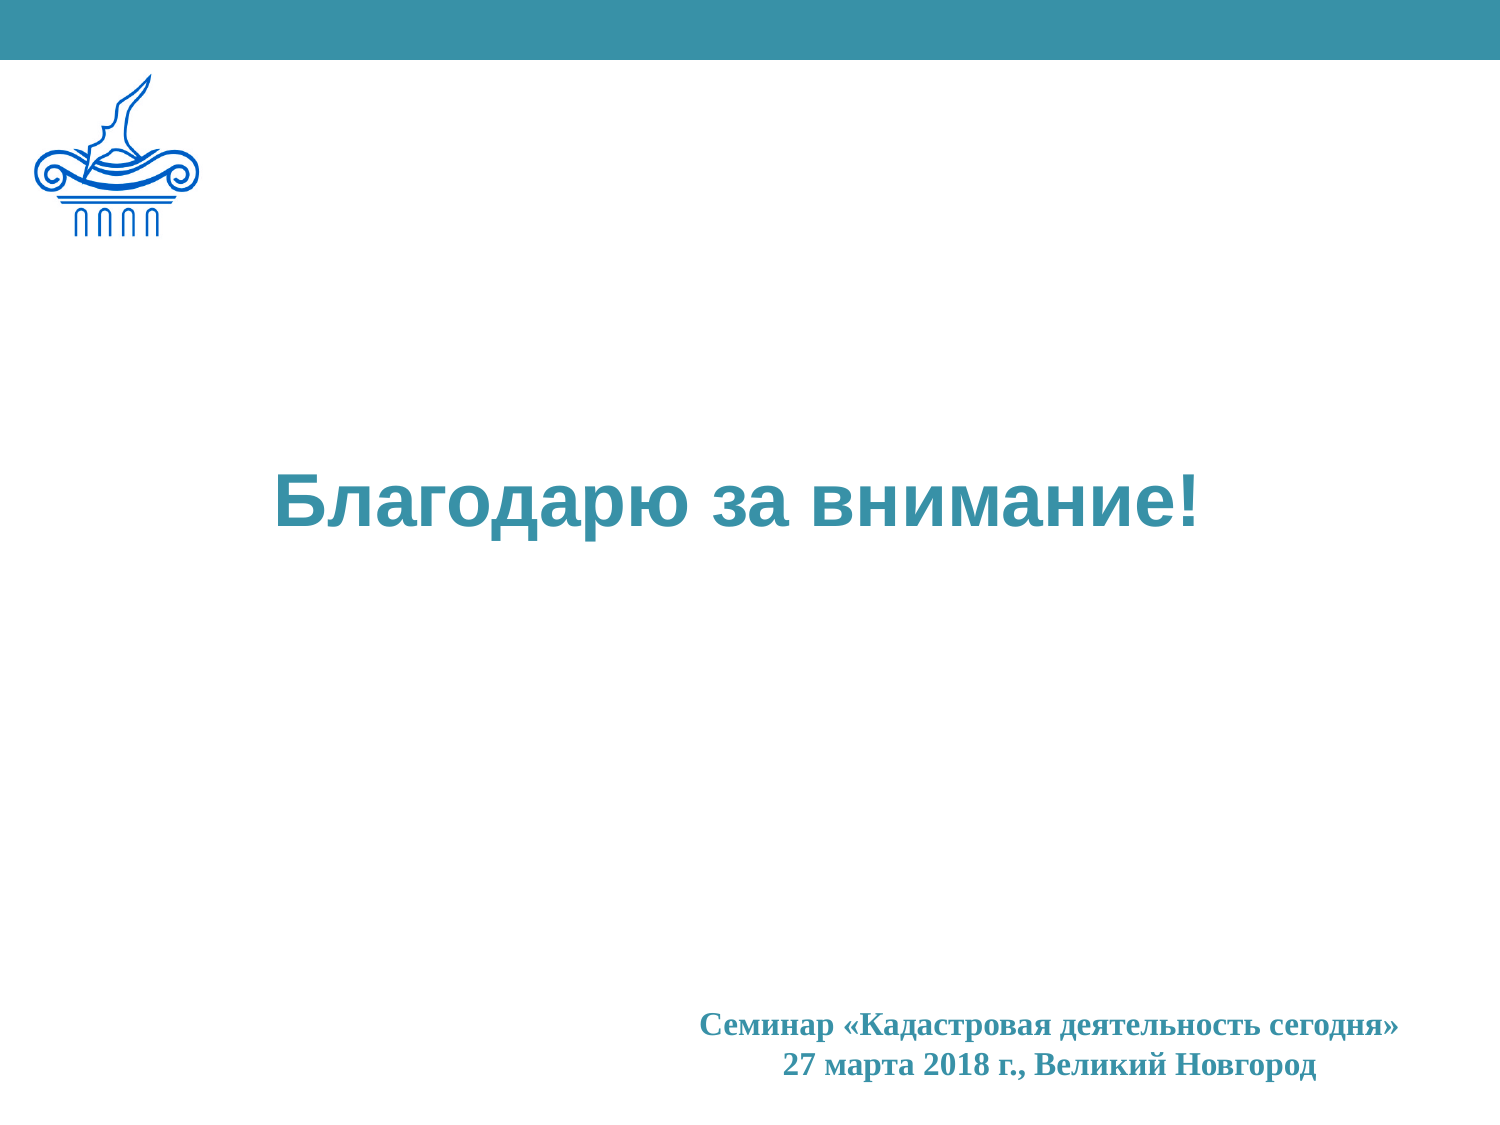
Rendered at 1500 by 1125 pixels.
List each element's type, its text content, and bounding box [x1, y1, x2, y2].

picture [29, 73, 219, 244]
text_box Благодарю за внимание! [258, 444, 1218, 550]
footer Семинар «Кадастровая деятельность сегодня» 27 марта 2018 г., Великий Новгород [620, 987, 1480, 1097]
